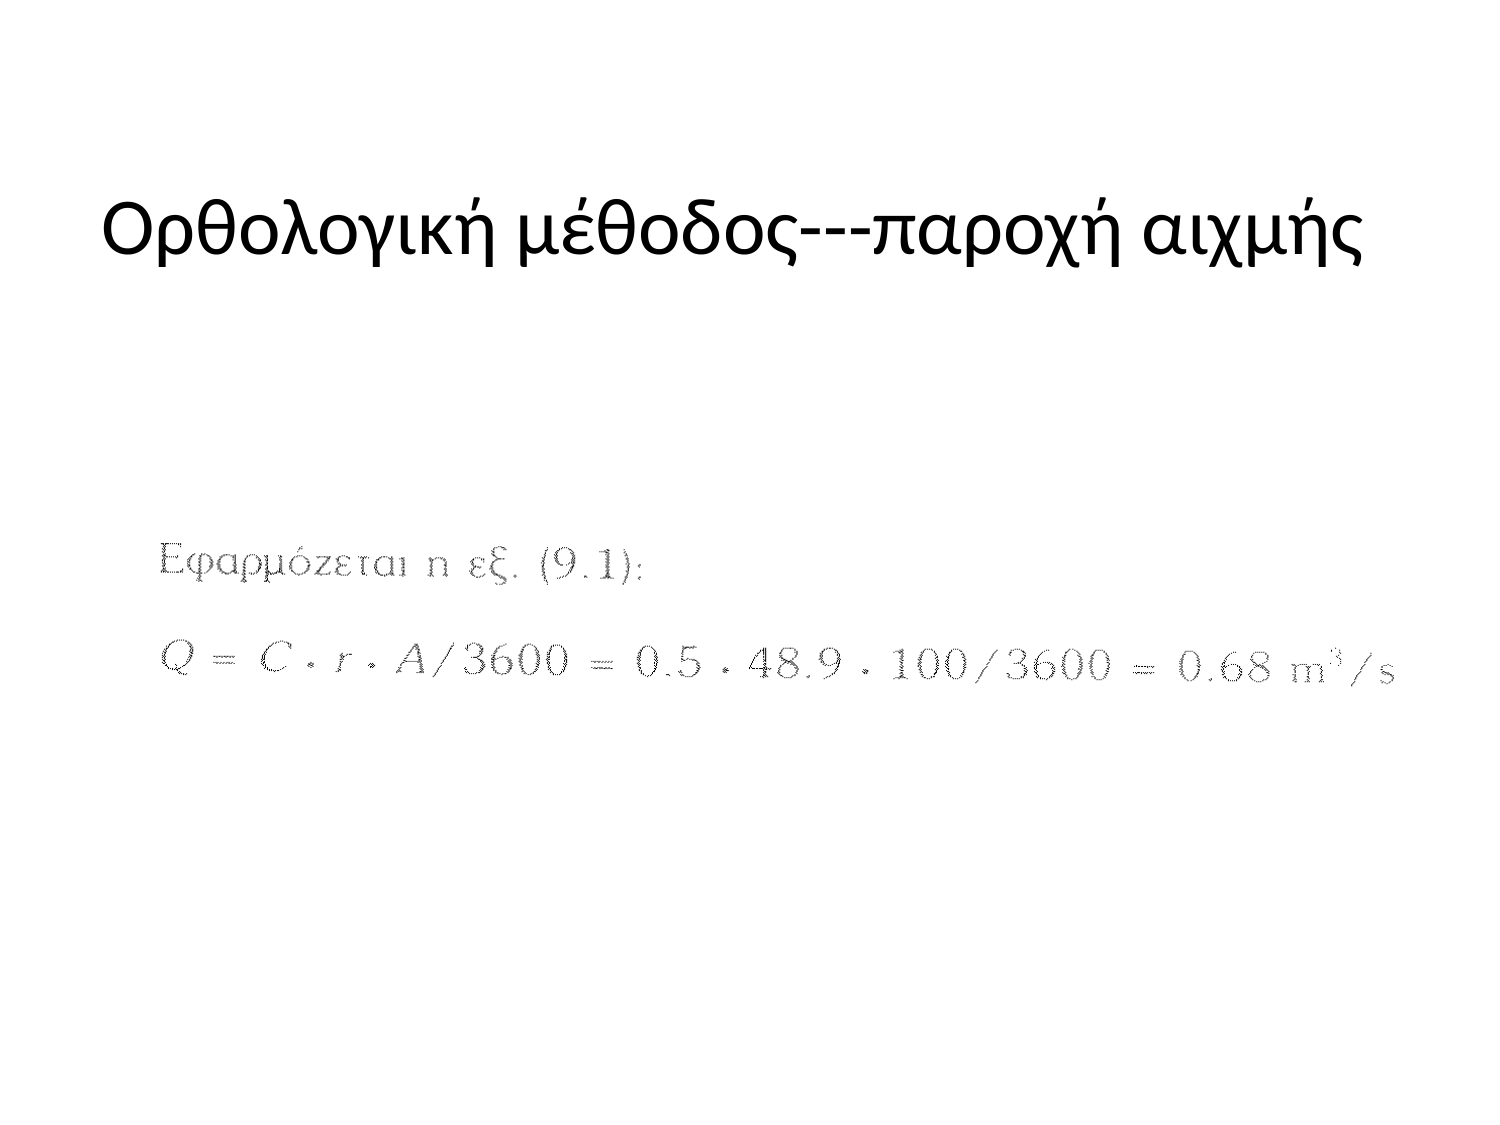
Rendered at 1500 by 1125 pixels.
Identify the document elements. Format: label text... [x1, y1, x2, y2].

title Ορθολογική μέθοδος---παροχή αιχμής [58, 128, 1409, 317]
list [74, 534, 1426, 733]
